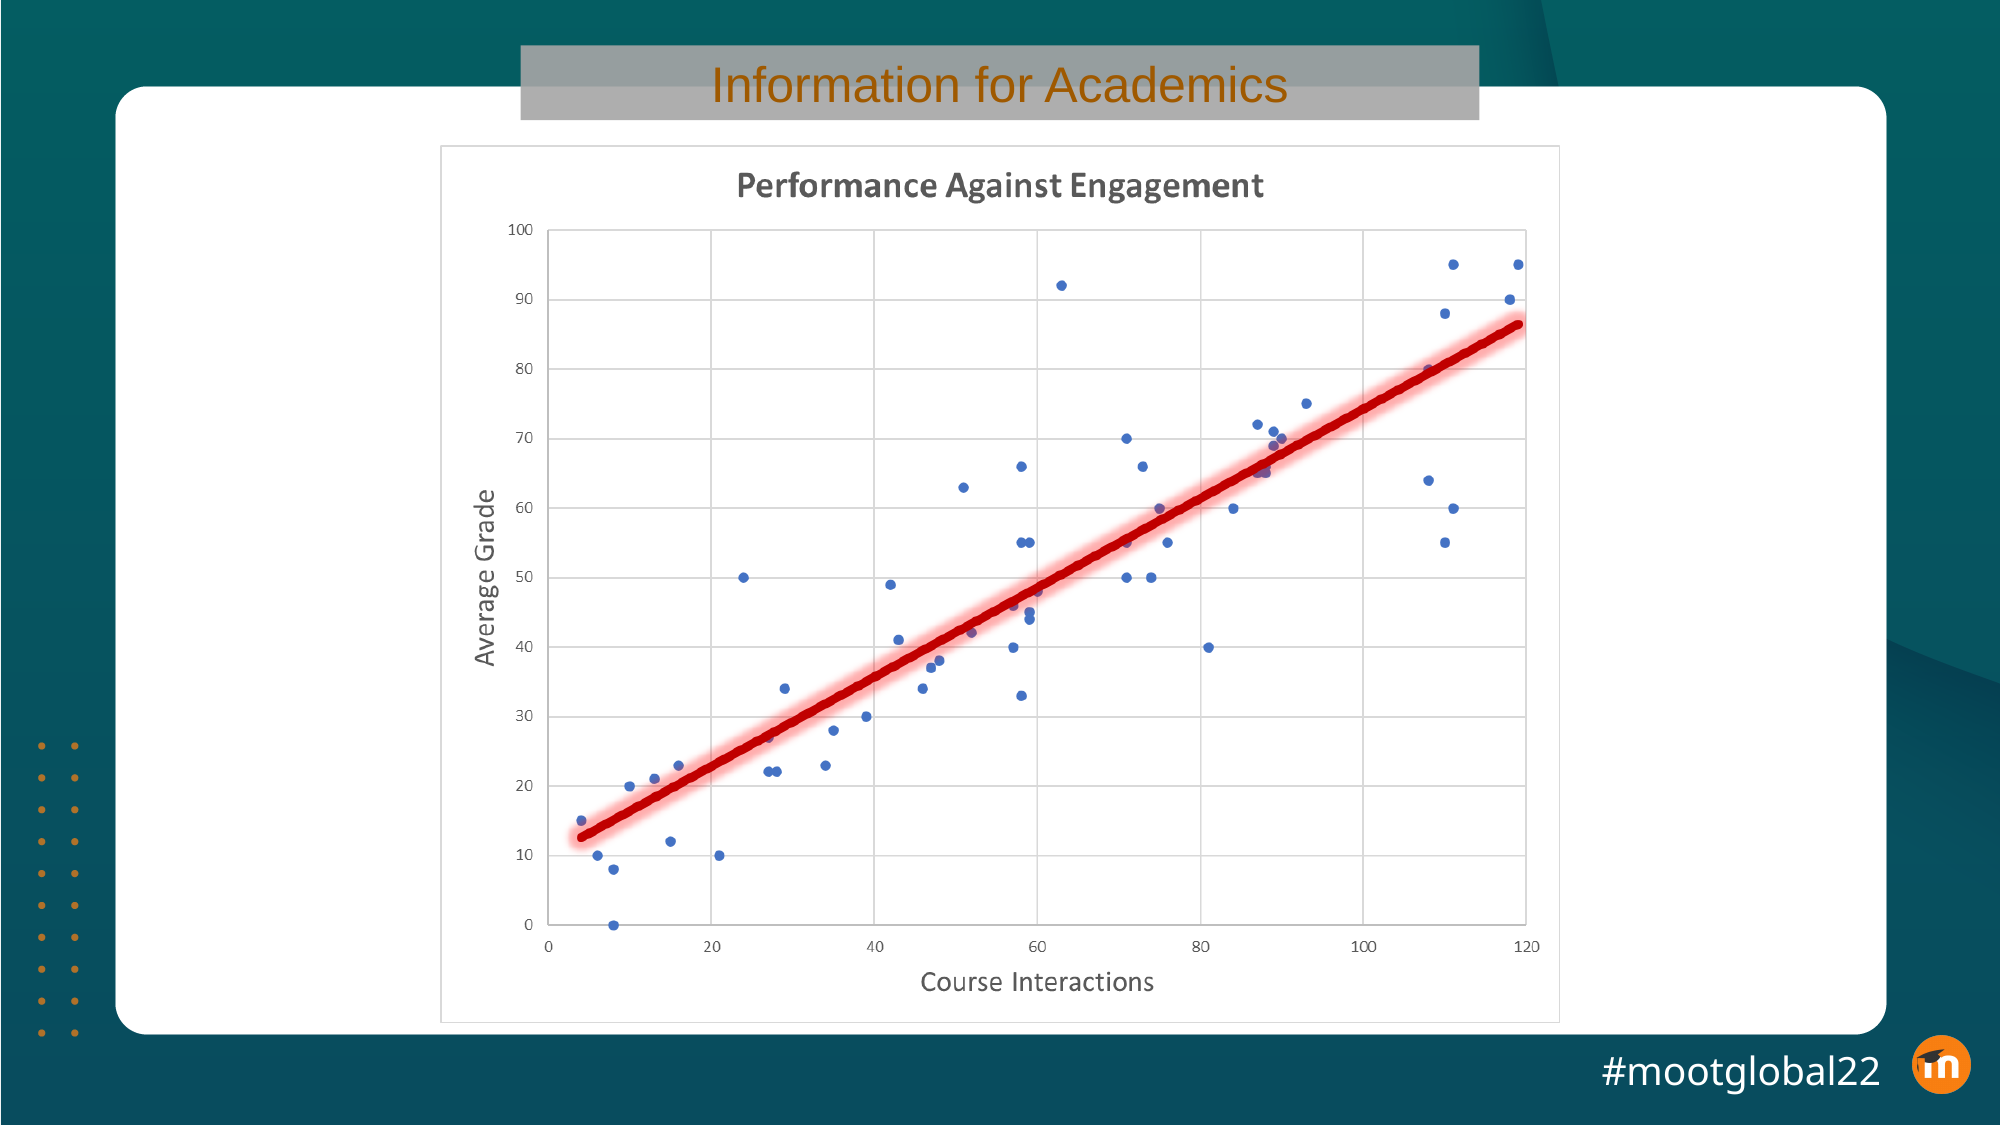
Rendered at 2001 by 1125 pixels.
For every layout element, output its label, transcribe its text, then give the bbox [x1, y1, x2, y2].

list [439, 145, 1560, 1023]
picture [0, 0, 2000, 1125]
text_box Information for Academics [520, 45, 1480, 121]
